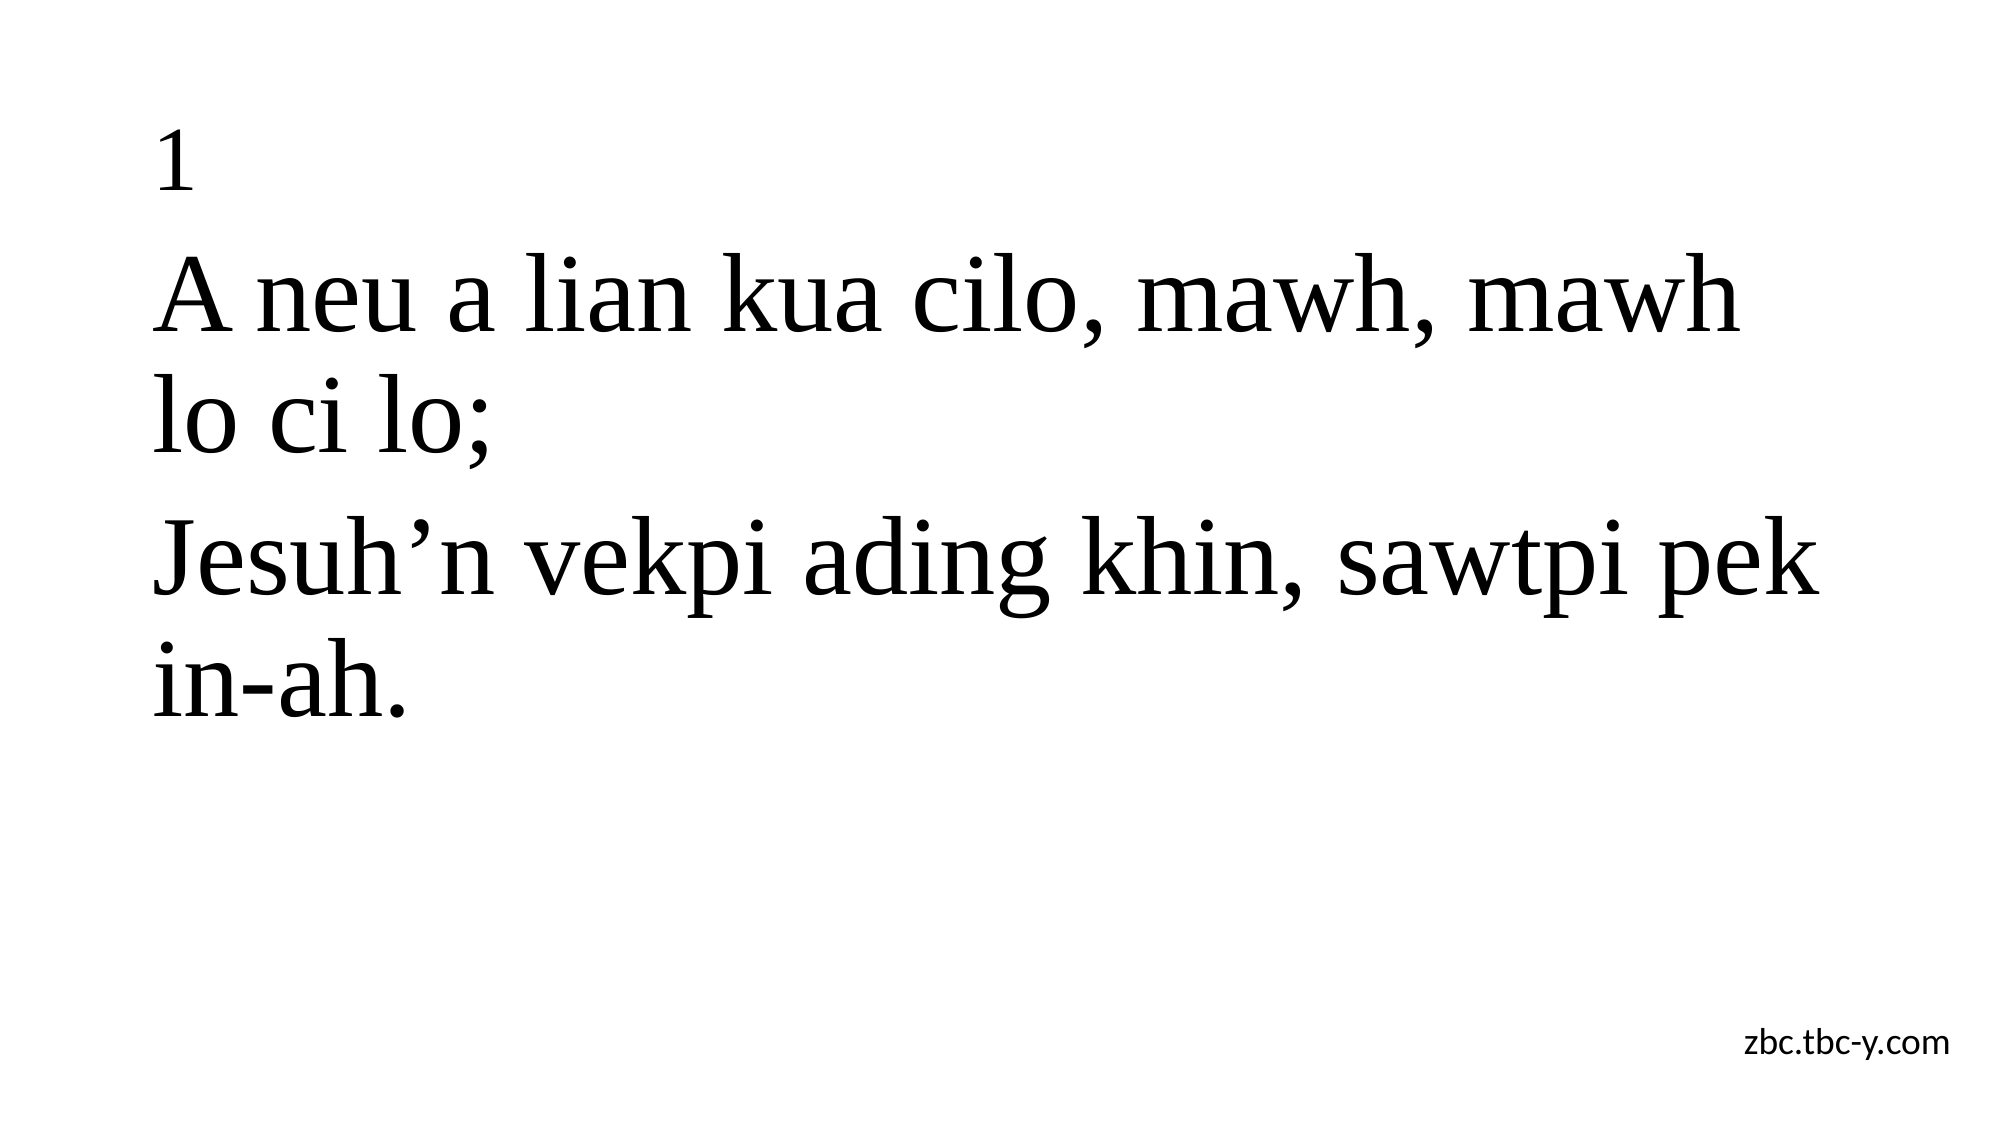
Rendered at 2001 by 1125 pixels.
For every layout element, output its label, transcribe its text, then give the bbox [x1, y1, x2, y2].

title 1 [137, 80, 1863, 226]
list A neu a lian kua cilo, mawh, mawh lo ci lo; Jesuh’n vekpi ading khin, sawtpi pek in-ah. [137, 226, 1863, 941]
text_box zbc.tbc-y.com [1728, 1009, 2000, 1070]
